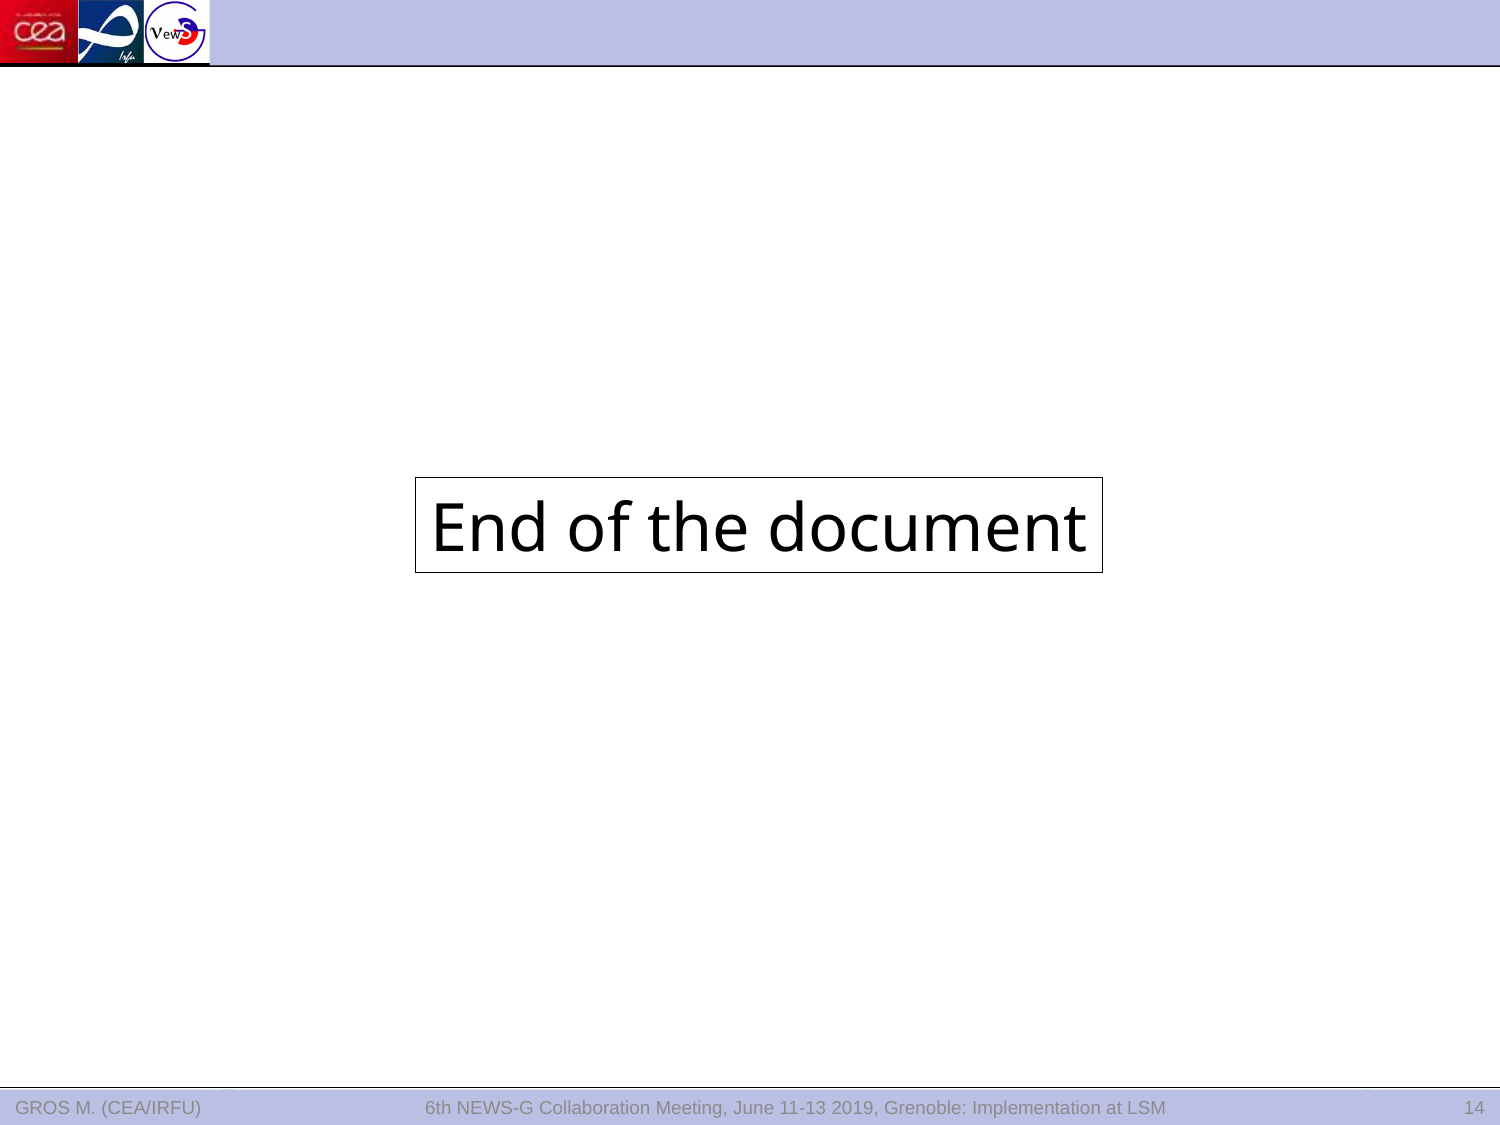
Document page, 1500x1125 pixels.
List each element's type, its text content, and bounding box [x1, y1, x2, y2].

text_box End of the document [415, 477, 1103, 573]
text_box [209, 0, 1500, 66]
picture [0, 0, 209, 63]
slide_number 14 [1362, 1089, 1500, 1125]
slide_number GROS M. (CEA/IRFU) [0, 1089, 237, 1125]
footer 6th NEWS-G Collaboration Meeting, June 11-13 2019, Grenoble: Implementation at LSM [237, 1089, 1362, 1125]
